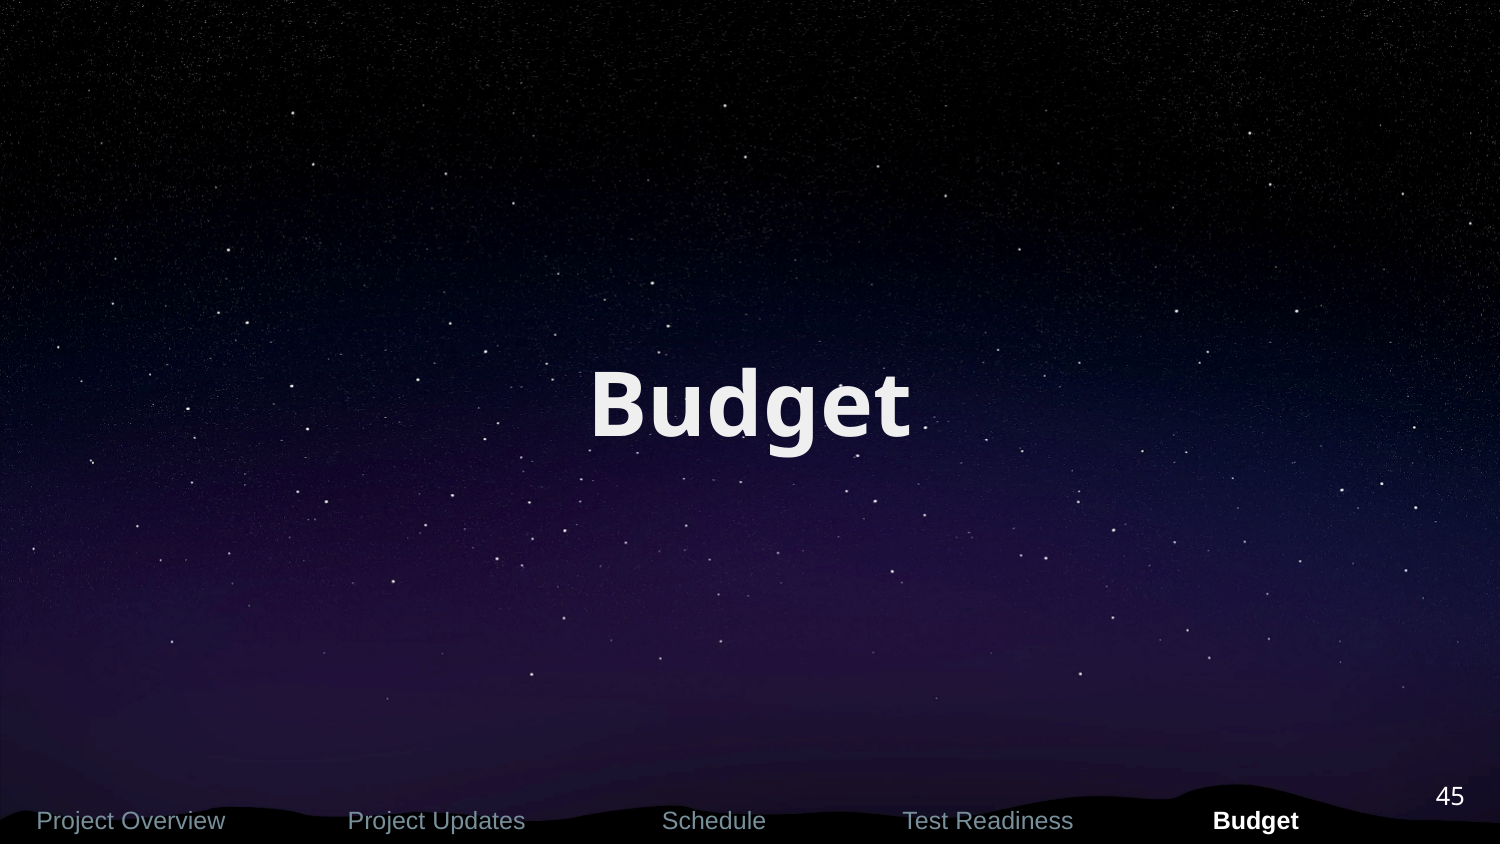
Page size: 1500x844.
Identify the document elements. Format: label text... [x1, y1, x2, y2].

text_box Schedule [646, 789, 810, 844]
text_box Budget [1197, 789, 1322, 844]
text_box Project Overview [21, 789, 306, 844]
picture [0, 0, 1500, 844]
title Budget [354, 373, 1146, 470]
text_box Project Updates [332, 789, 626, 844]
text_box Test Readiness [887, 789, 1111, 844]
slide_number 45 [1389, 764, 1480, 830]
